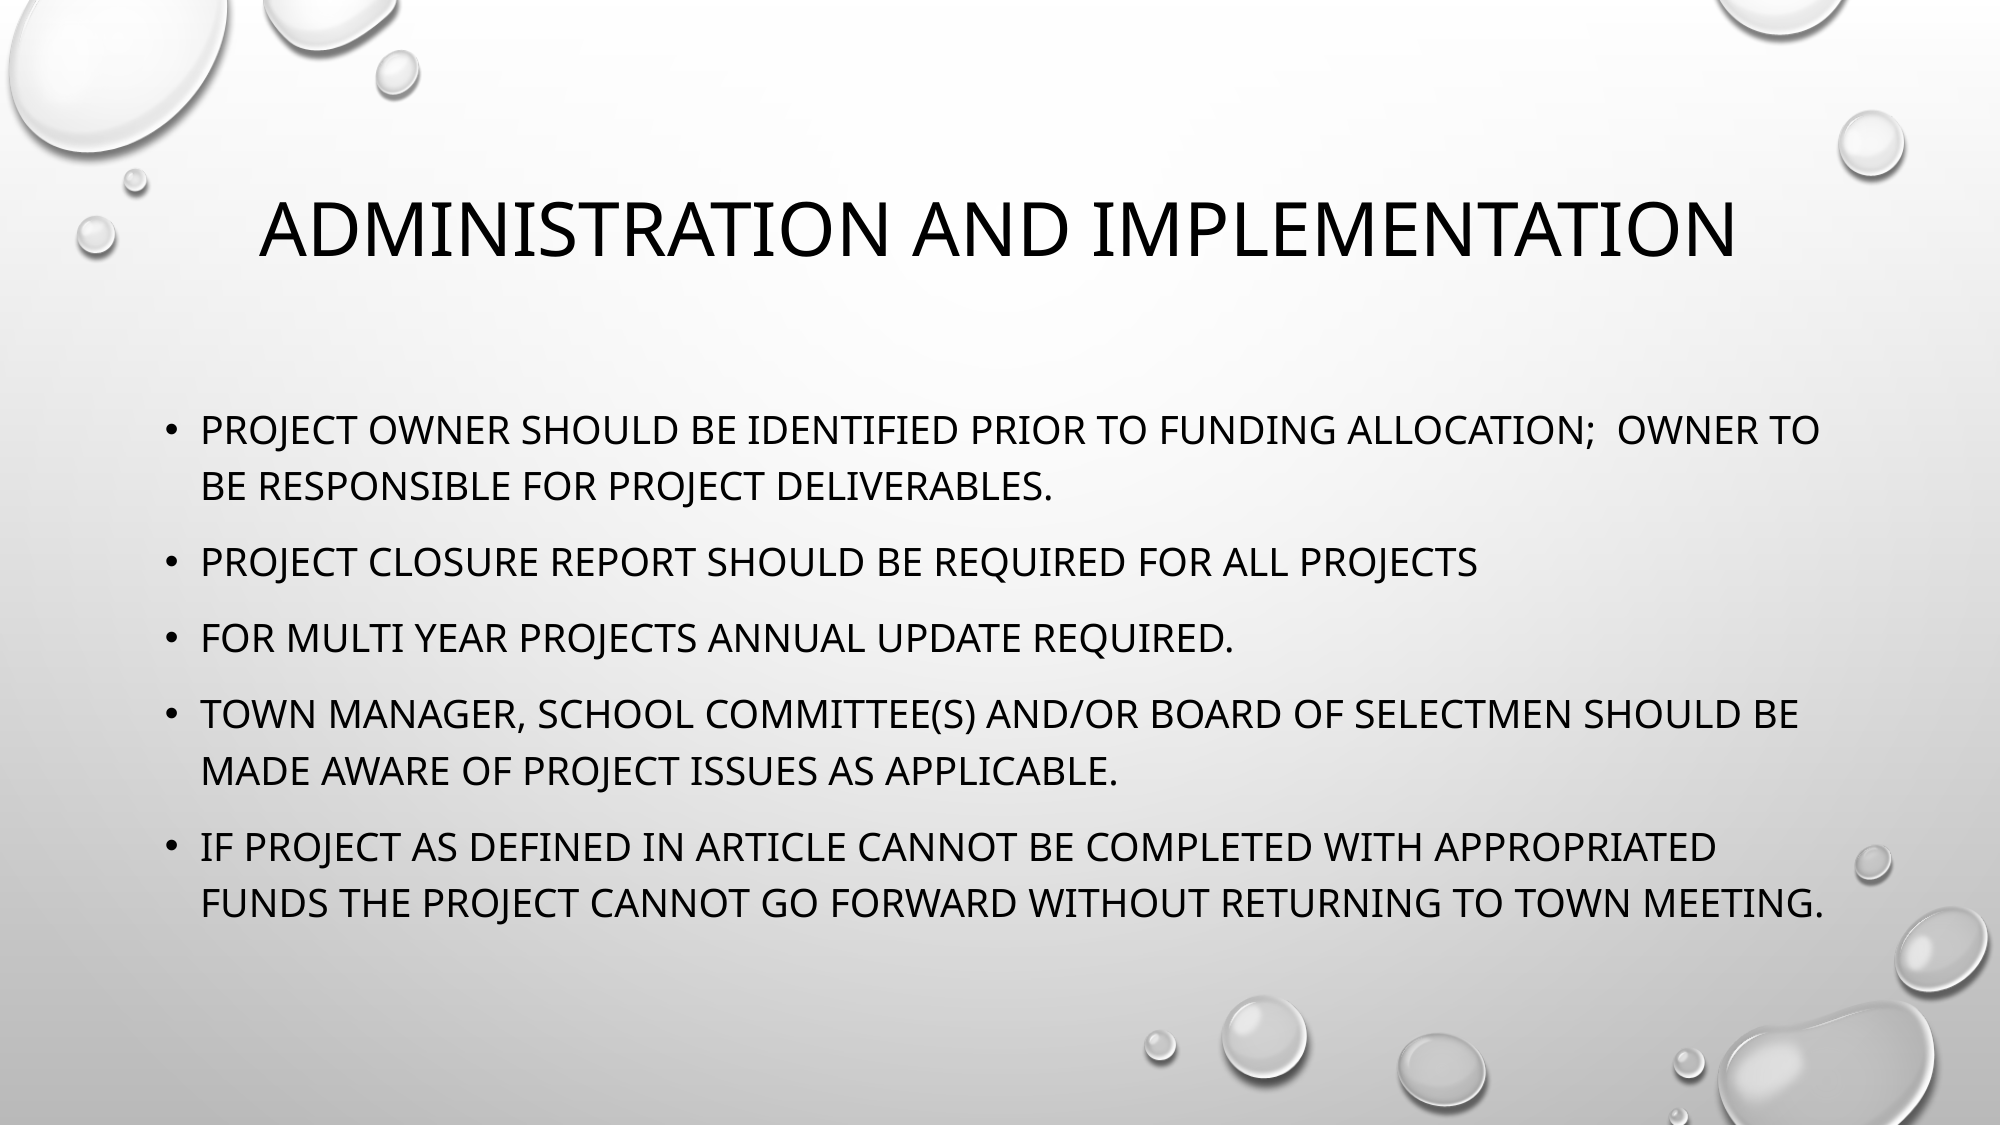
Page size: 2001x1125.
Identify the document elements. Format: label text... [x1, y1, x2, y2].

title Administration and implementation [149, 101, 1851, 364]
picture [0, 0, 2000, 1125]
list project owner should be identified prior to funding allocation; owner to be responsible for project deliverables. Project closure report should be required for all Projects For Multi year projects annual update required. Town manager, school committee(s) and/or Board of selectmen should be made aware of project issues as applicable. If project as defined in article cannot be completed with appropriated funds the project cannot go forward without returning to town meeting. [149, 388, 1850, 950]
